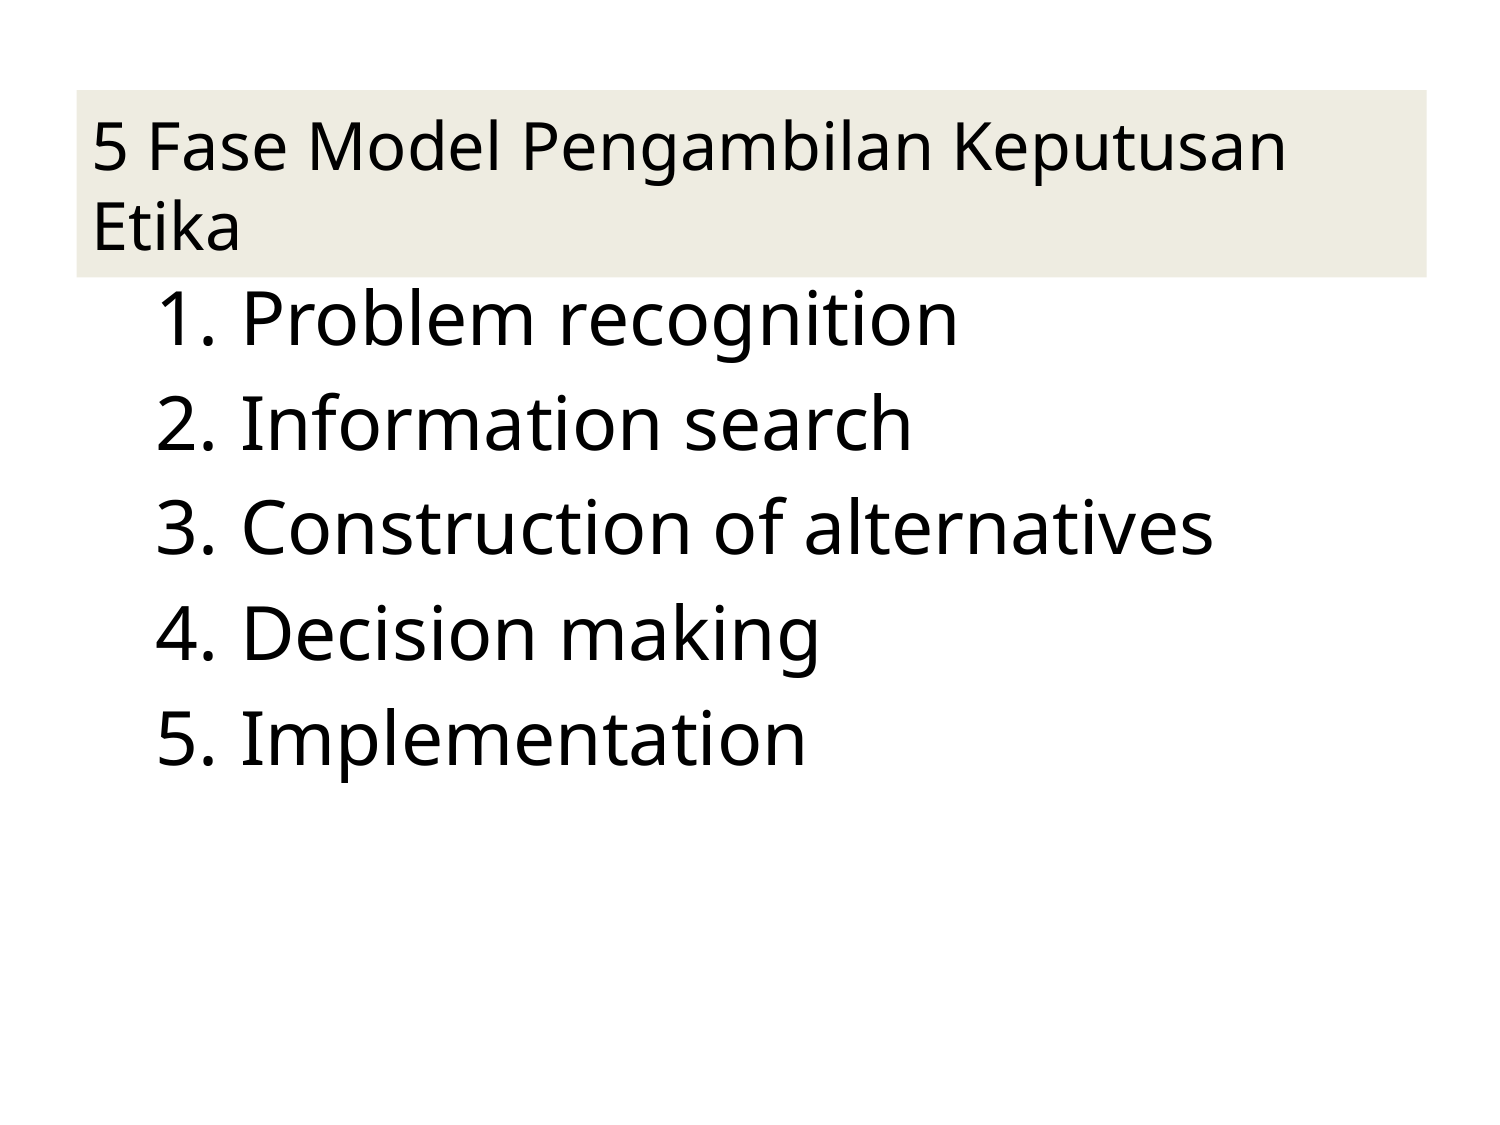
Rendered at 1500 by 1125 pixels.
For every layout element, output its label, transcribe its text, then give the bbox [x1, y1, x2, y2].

title 5 Fase Model Pengambilan Keputusan Etika [76, 90, 1427, 278]
list Problem recognition Information search Construction of alternatives Decision making Implementation [75, 262, 1425, 1005]
